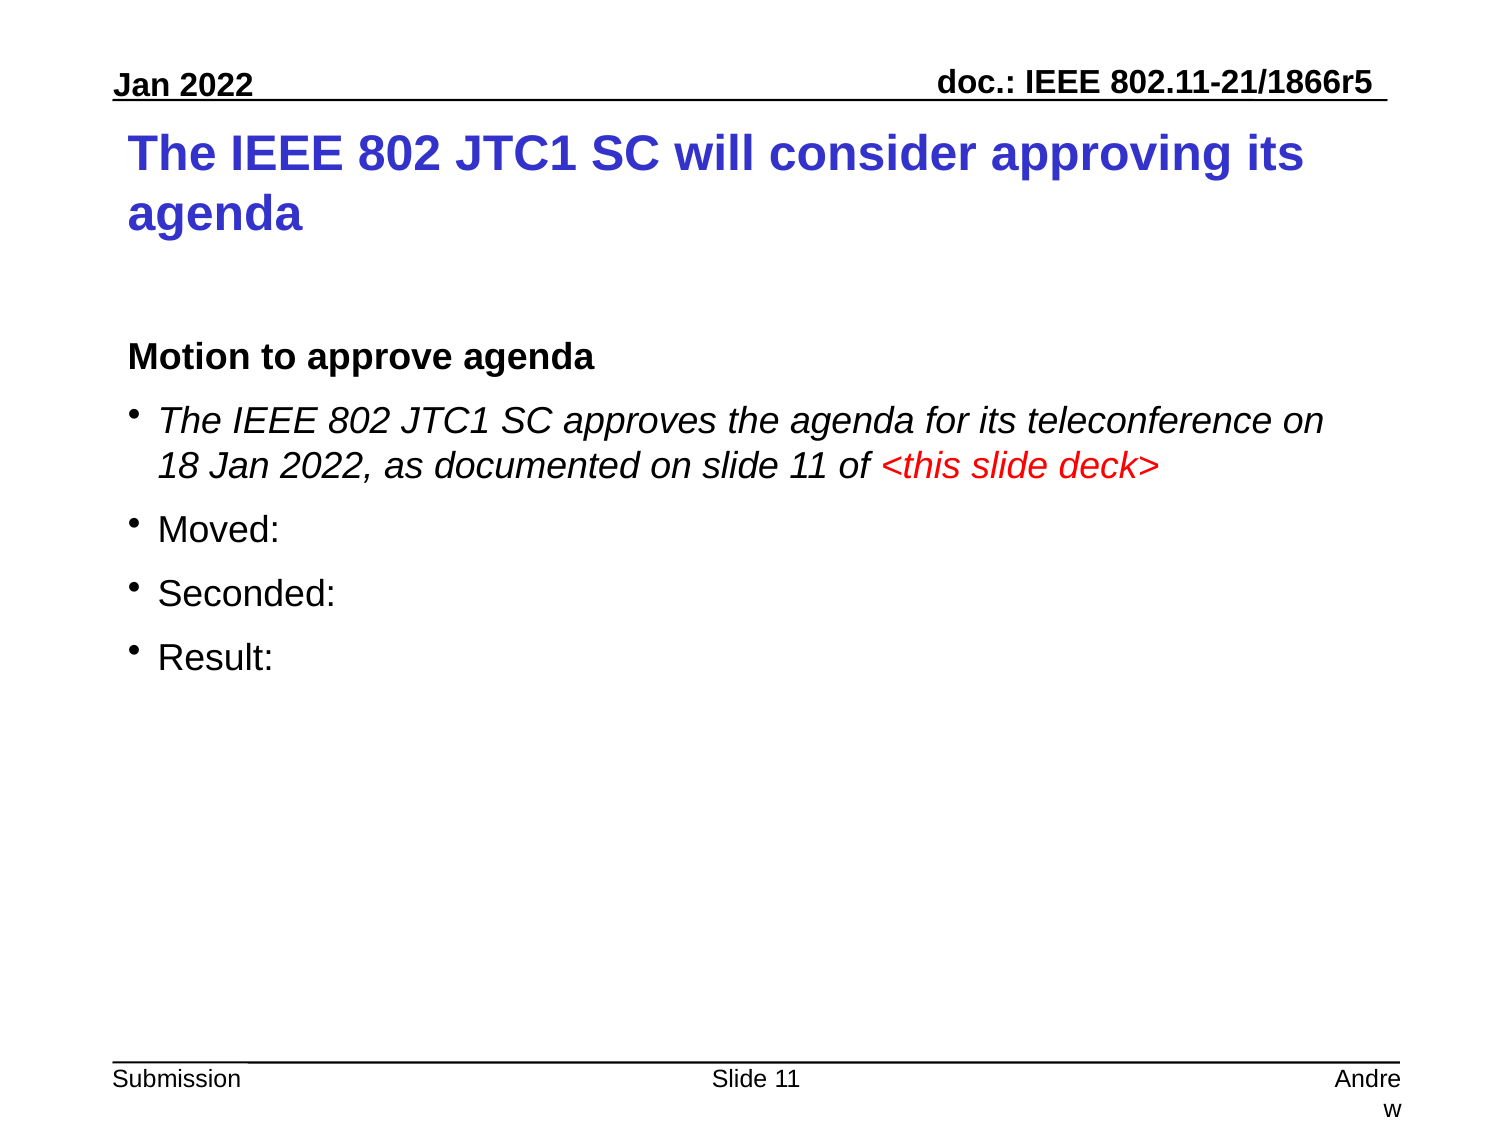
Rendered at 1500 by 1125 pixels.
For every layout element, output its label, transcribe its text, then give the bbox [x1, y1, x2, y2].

slide_number Slide 11 [709, 1061, 803, 1093]
title The IEEE 802 JTC1 SC will consider approving its agenda [112, 112, 1388, 288]
list Motion to approve agenda The IEEE 802 JTC1 SC approves the agenda for its teleconference on 18 Jan 2022, as documented on slide 11 of <this slide deck> Moved: Seconded: Result: [112, 324, 1388, 1000]
footer Andrew Myles, Cisco [1320, 1061, 1402, 1093]
